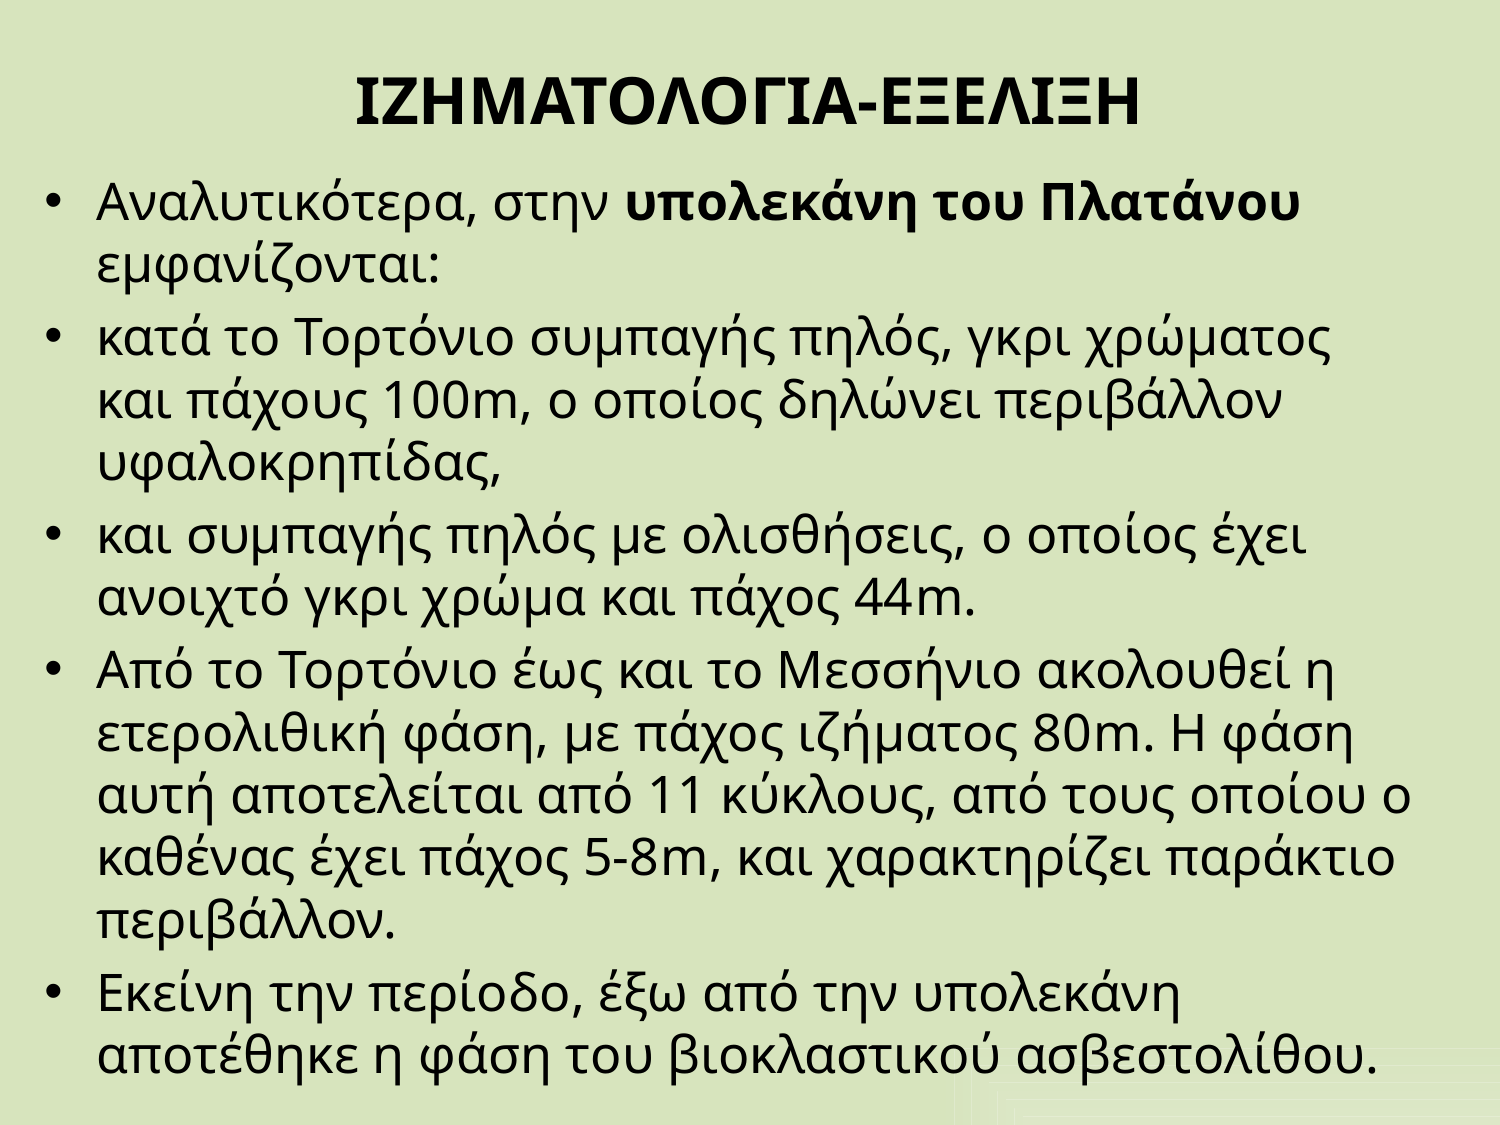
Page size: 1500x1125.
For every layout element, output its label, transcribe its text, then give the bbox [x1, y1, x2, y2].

title ΙΖΗΜΑΤΟΛΟΓΙΑ-ΕΞΕΛΙΞΗ [183, 66, 1317, 160]
list Αναλυτικότερα, στην υπολεκάνη του Πλατάνου εμφανίζονται: κατά το Τορτόνιο συμπαγής πηλός, γκρι χρώματος και πάχους 100m, ο οποίος δηλώνει περιβάλλον υφαλοκρηπίδας, και συμπαγής πηλός με ολισθήσεις, ο οποίος έχει ανοιχτό γκρι χρώμα και πάχος 44m. Από το Τορτόνιο έως και το Μεσσήνιο ακολουθεί η ετερολιθική φάση, με πάχος ιζήματος 80m. Η φάση αυτή αποτελείται από 11 κύκλους, από τους οποίου ο καθένας έχει πάχος 5-8m, και χαρακτηρίζει παράκτιο περιβάλλον. Εκείνη την περίοδο, έξω από την υπολεκάνη αποτέθηκε η φάση του βιοκλαστικού ασβεστολίθου. [29, 160, 1436, 1094]
